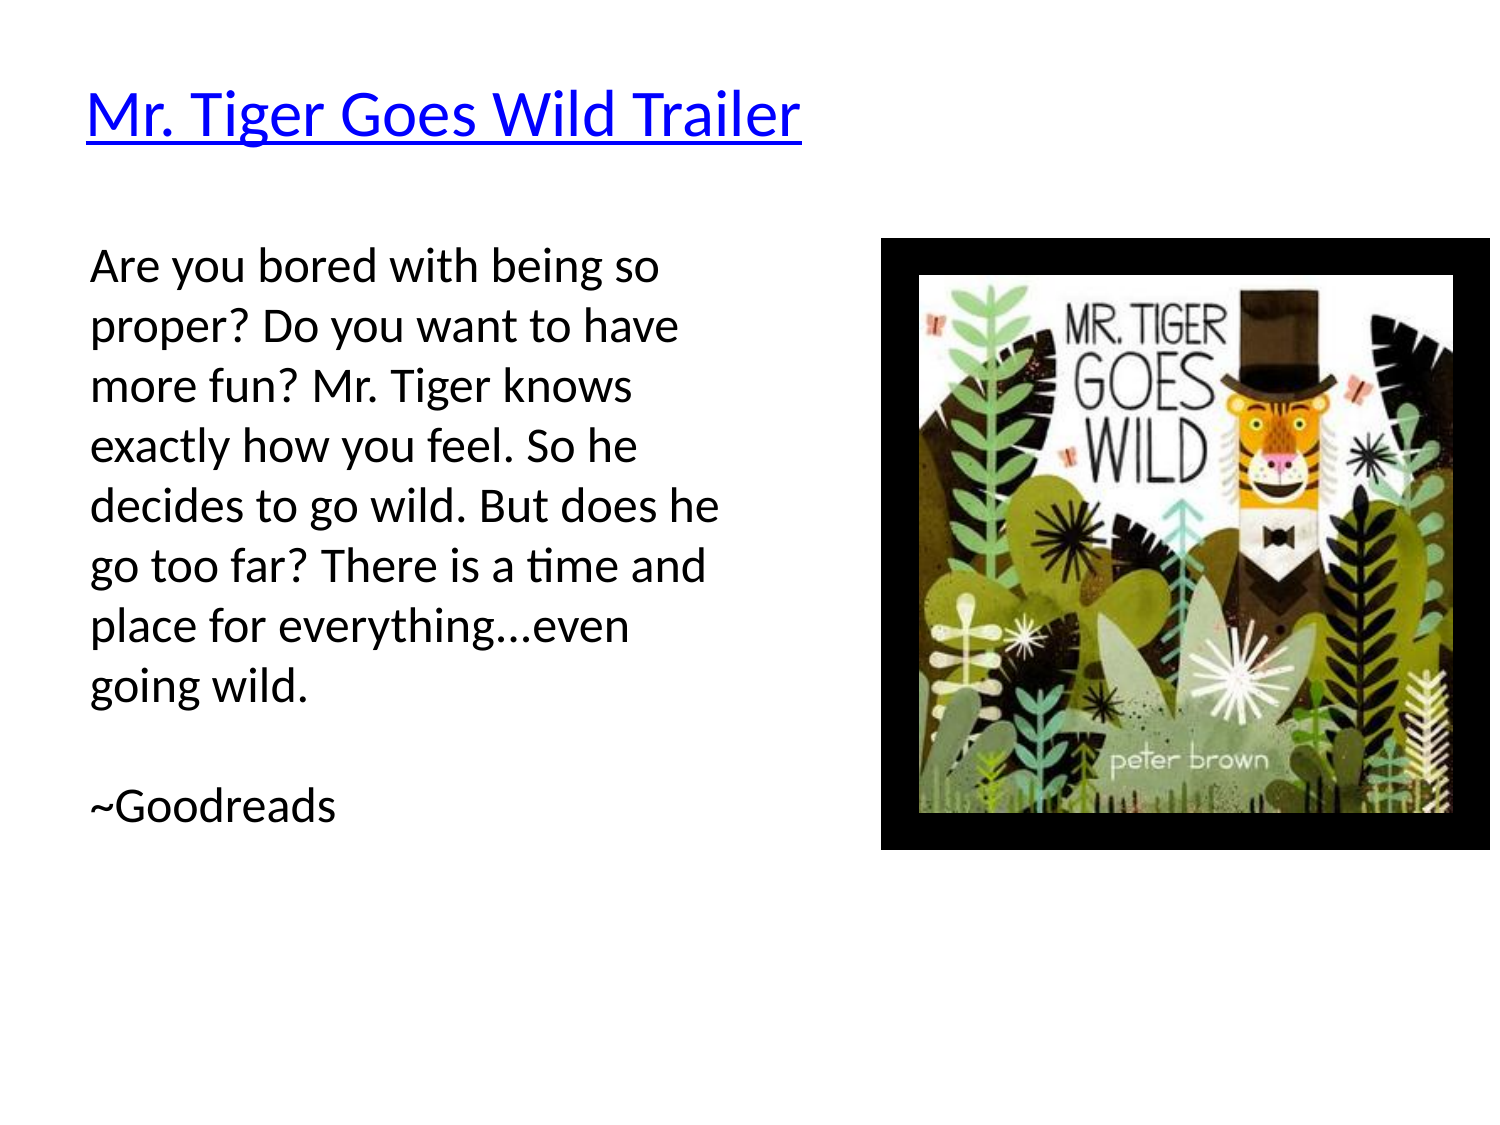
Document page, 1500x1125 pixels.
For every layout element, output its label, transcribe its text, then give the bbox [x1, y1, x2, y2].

text_box Mr. Tiger Goes Wild Trailer [50, 62, 838, 158]
text_box Are you bored with being so proper? Do you want to have more fun? Mr. Tiger knows exactly how you feel. So he decides to go wild. But does he go too far? There is a time and place for everything...even going wild. ~Goodreads [74, 224, 763, 840]
picture [918, 274, 1454, 813]
